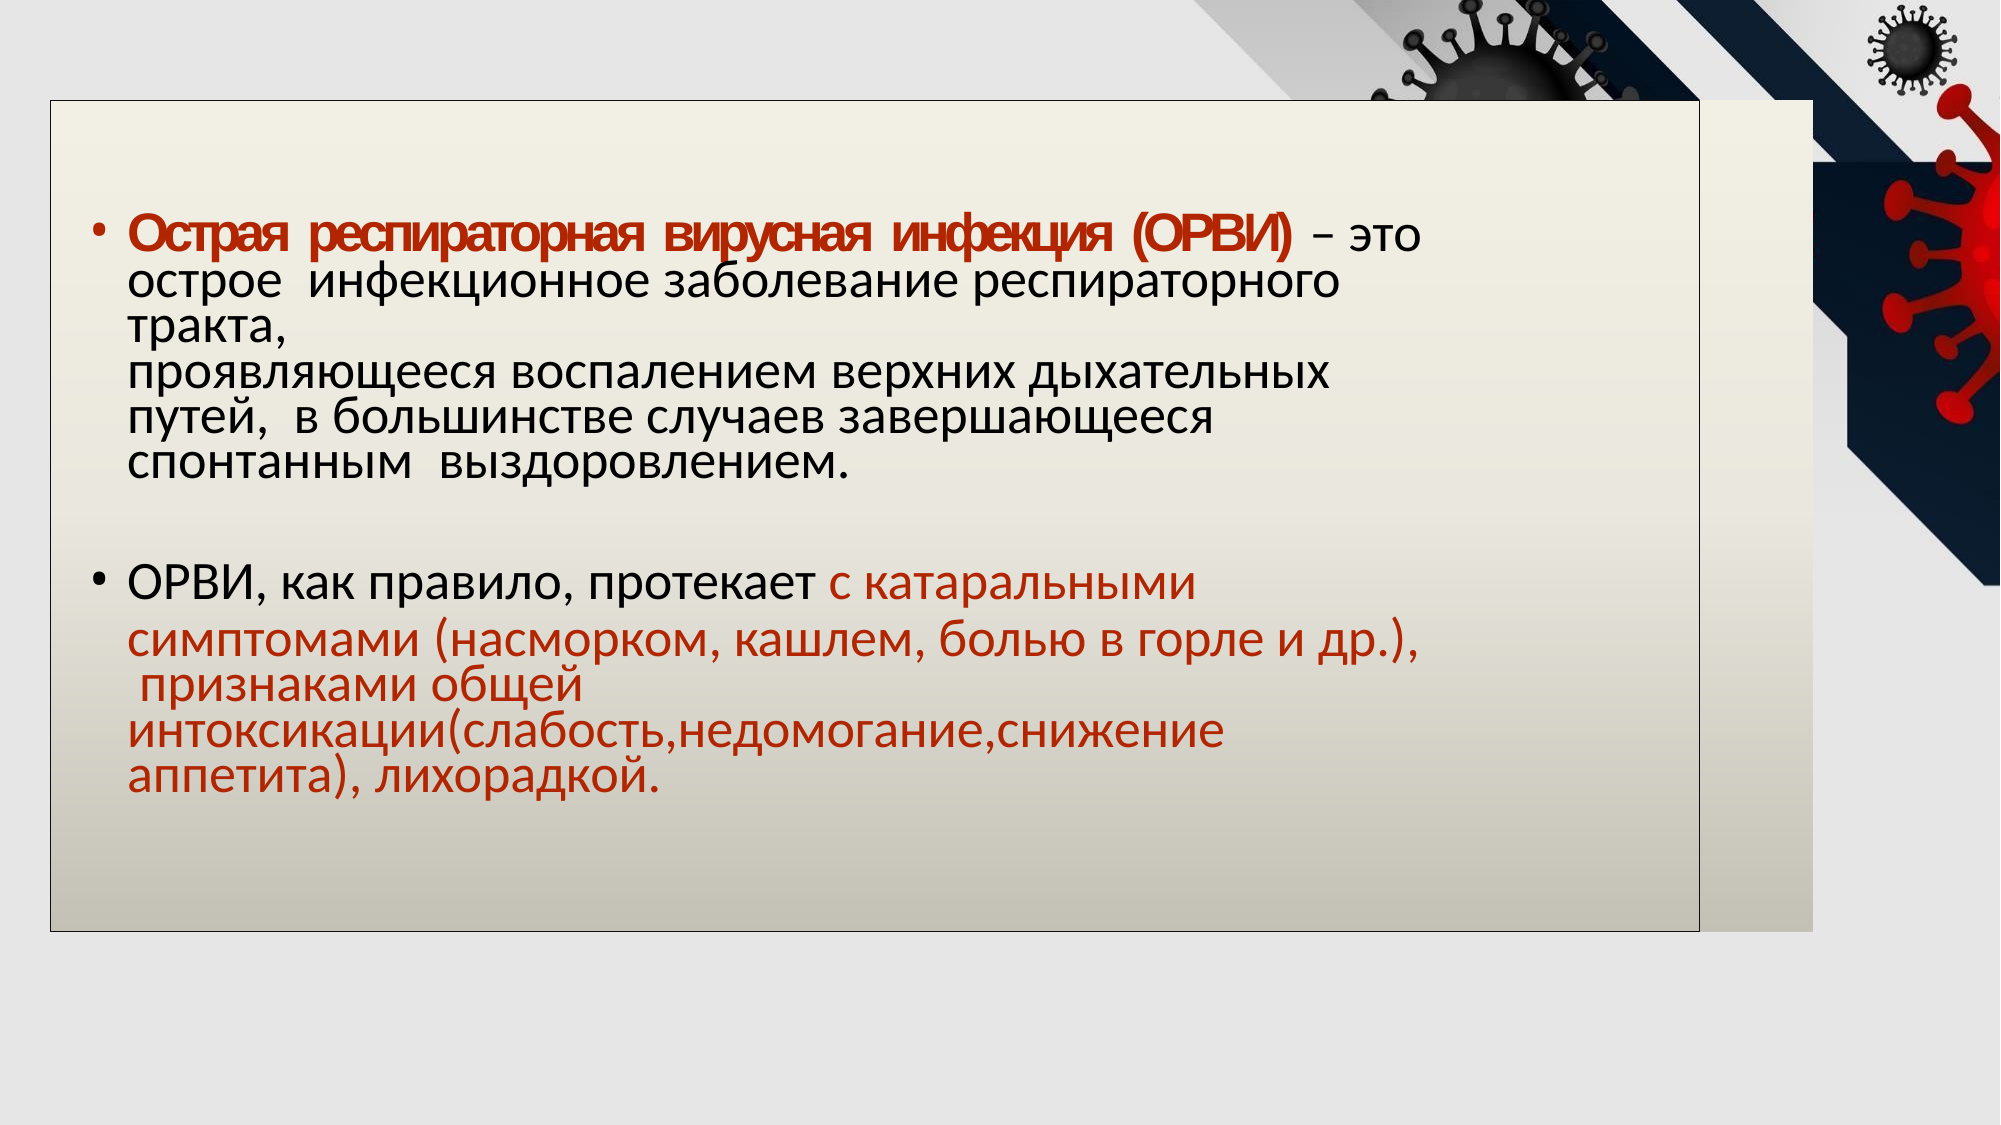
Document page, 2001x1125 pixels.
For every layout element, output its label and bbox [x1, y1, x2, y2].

picture [0, 0, 2000, 1125]
text_box [50, 100, 1813, 932]
